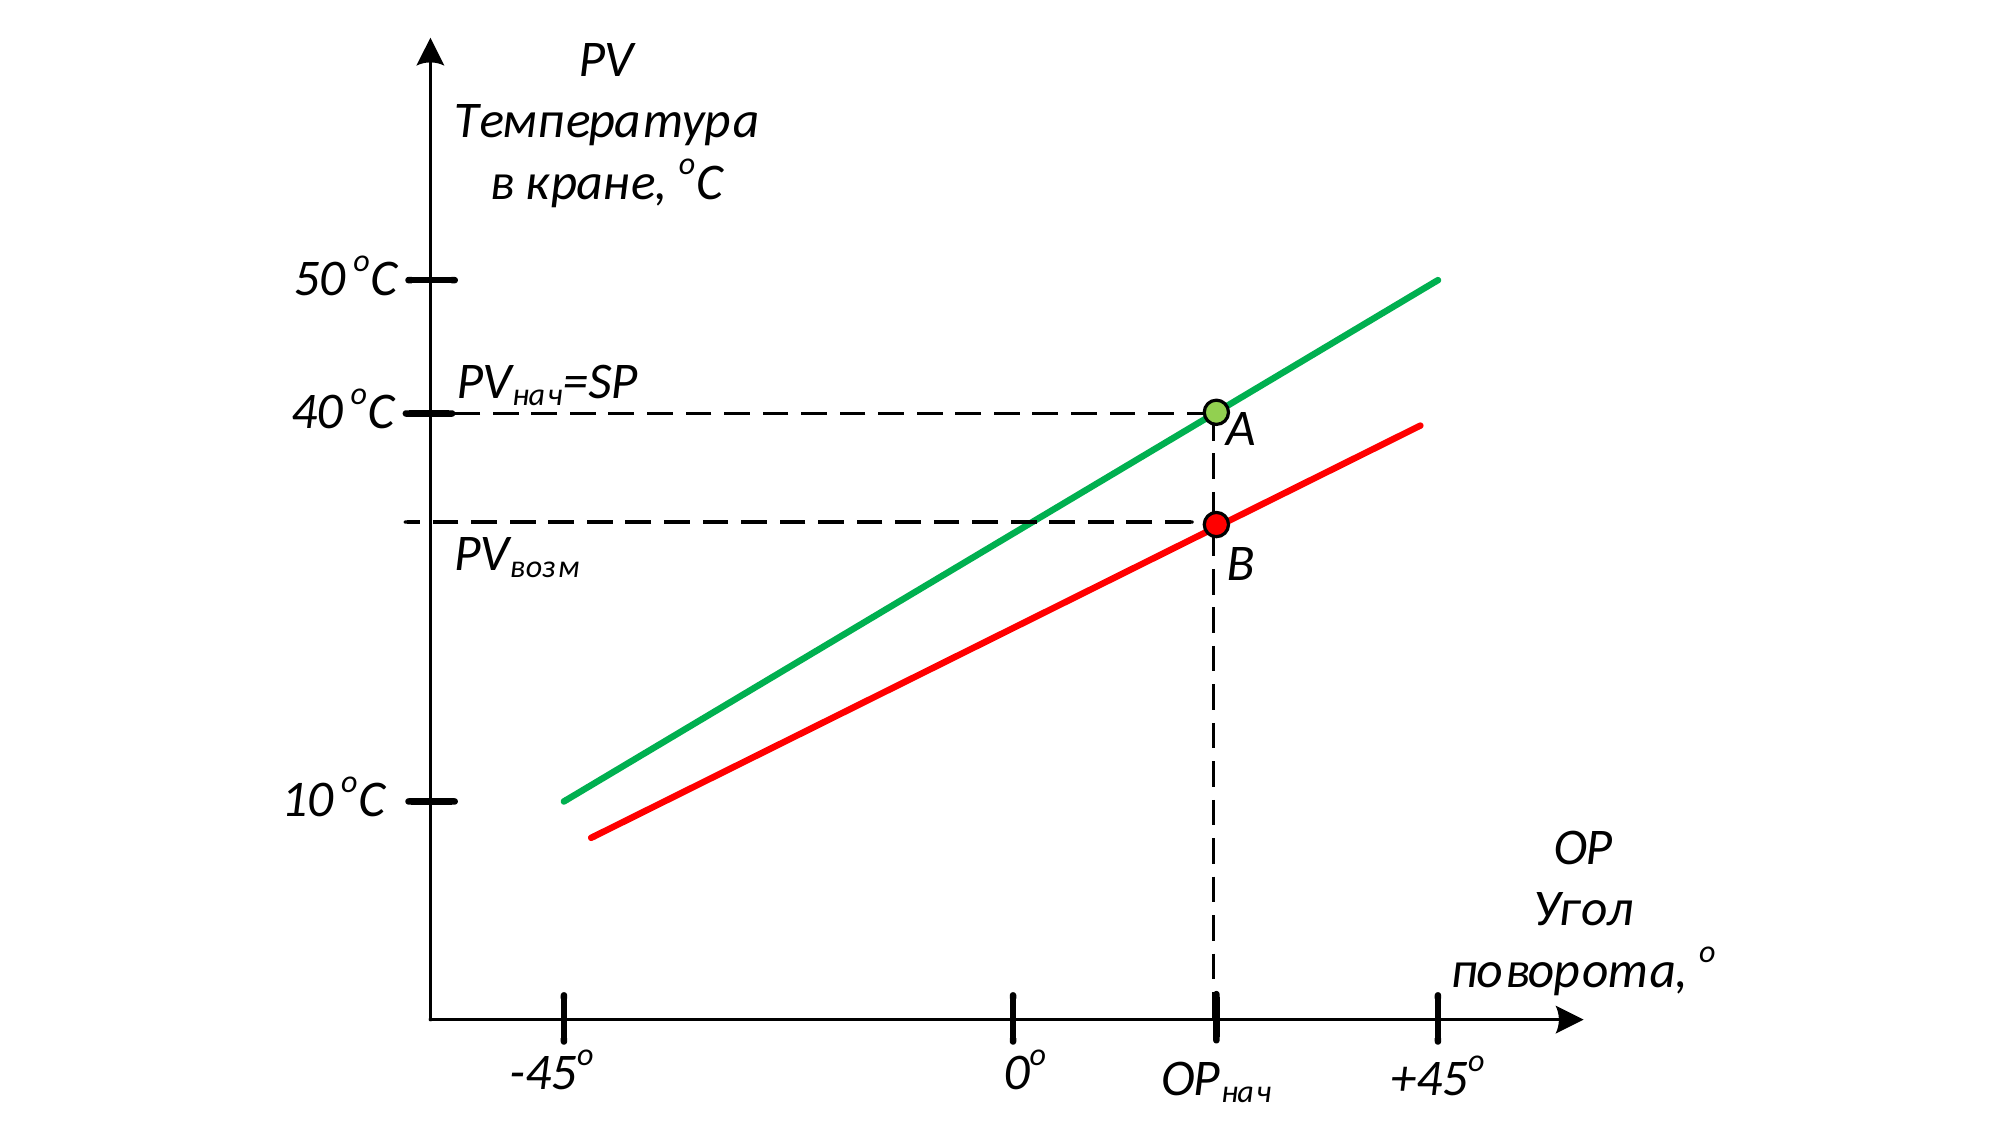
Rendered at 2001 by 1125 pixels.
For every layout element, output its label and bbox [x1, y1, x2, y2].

text_box [252, 0, 1762, 1117]
